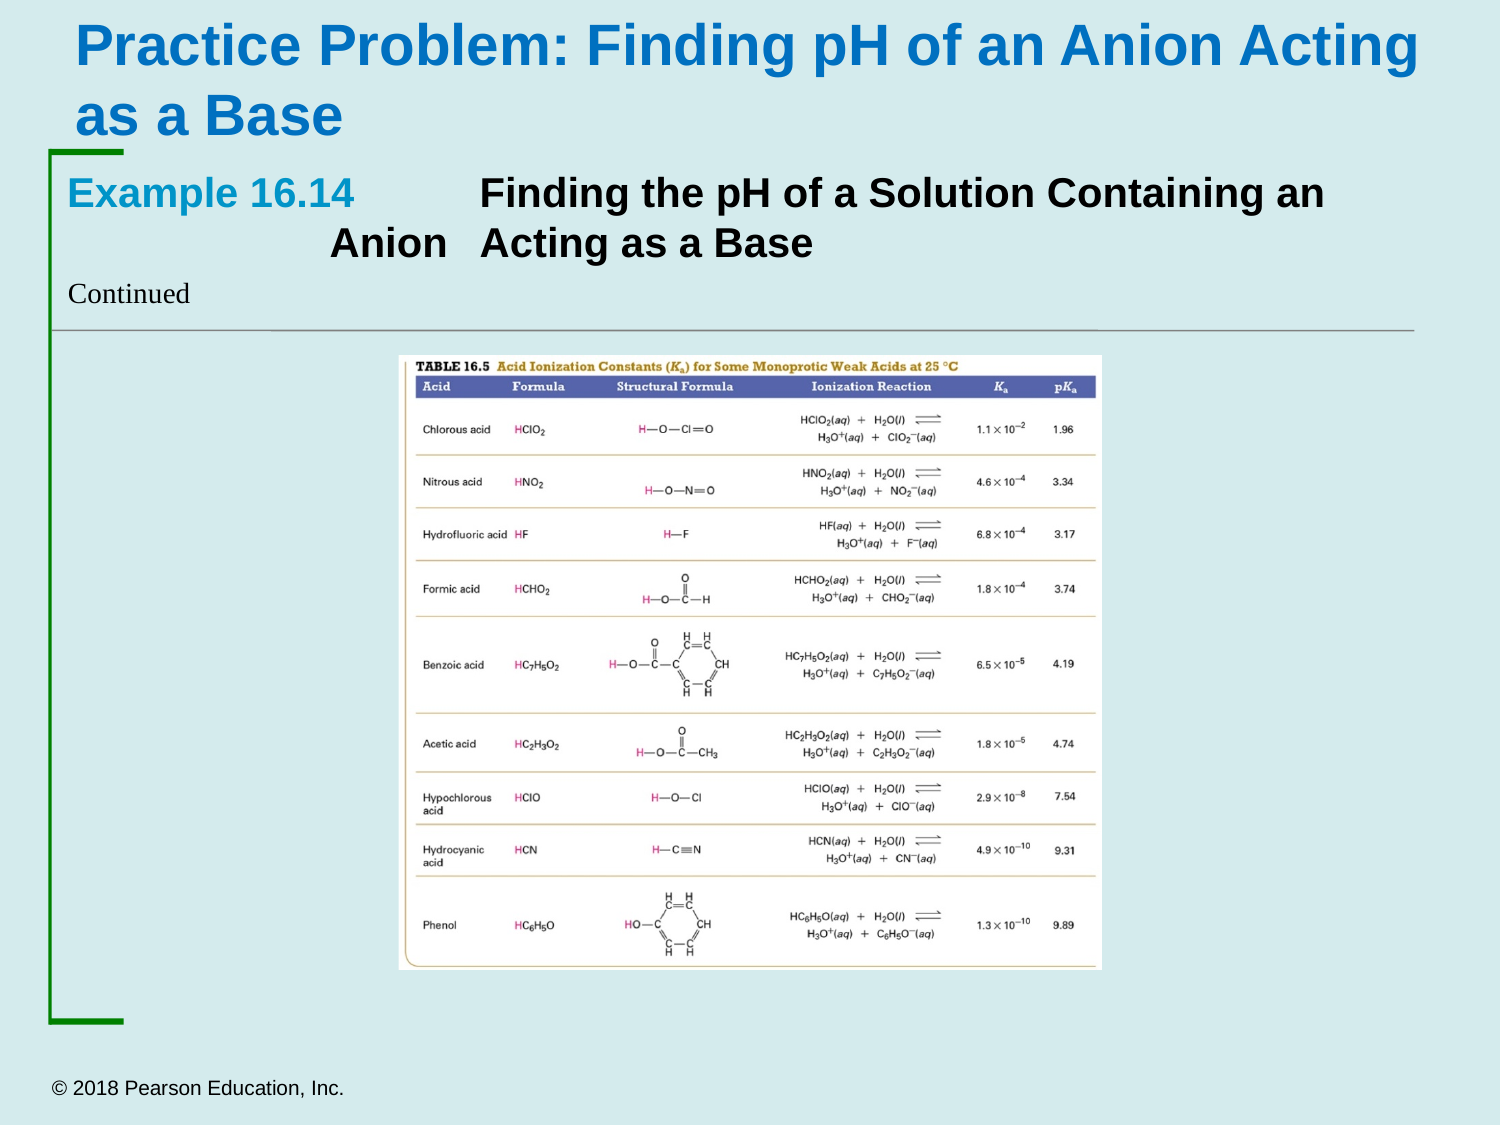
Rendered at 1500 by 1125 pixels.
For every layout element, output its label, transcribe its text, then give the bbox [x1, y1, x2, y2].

picture [398, 354, 1103, 970]
text_box Continued [53, 266, 1474, 311]
text_box Example 16.14 Finding the pH of a Solution Containing an Anion Acting as a Base [52, 186, 1417, 246]
title Practice Problem: Finding pH of an Anion Acting as a Base [0, 0, 1500, 203]
